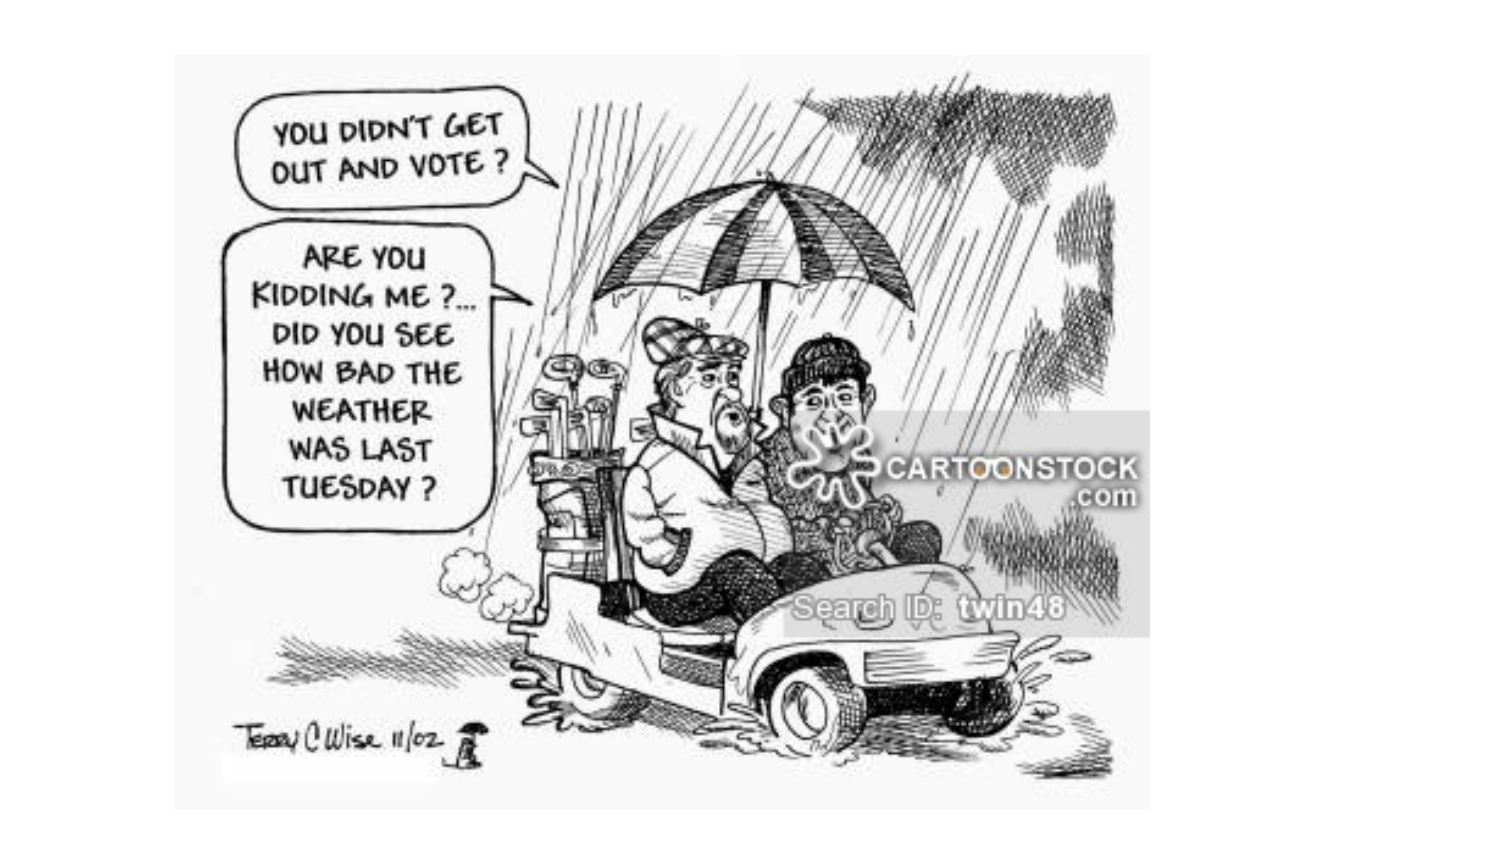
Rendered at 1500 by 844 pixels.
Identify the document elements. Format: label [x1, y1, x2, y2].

picture [174, 55, 1150, 810]
